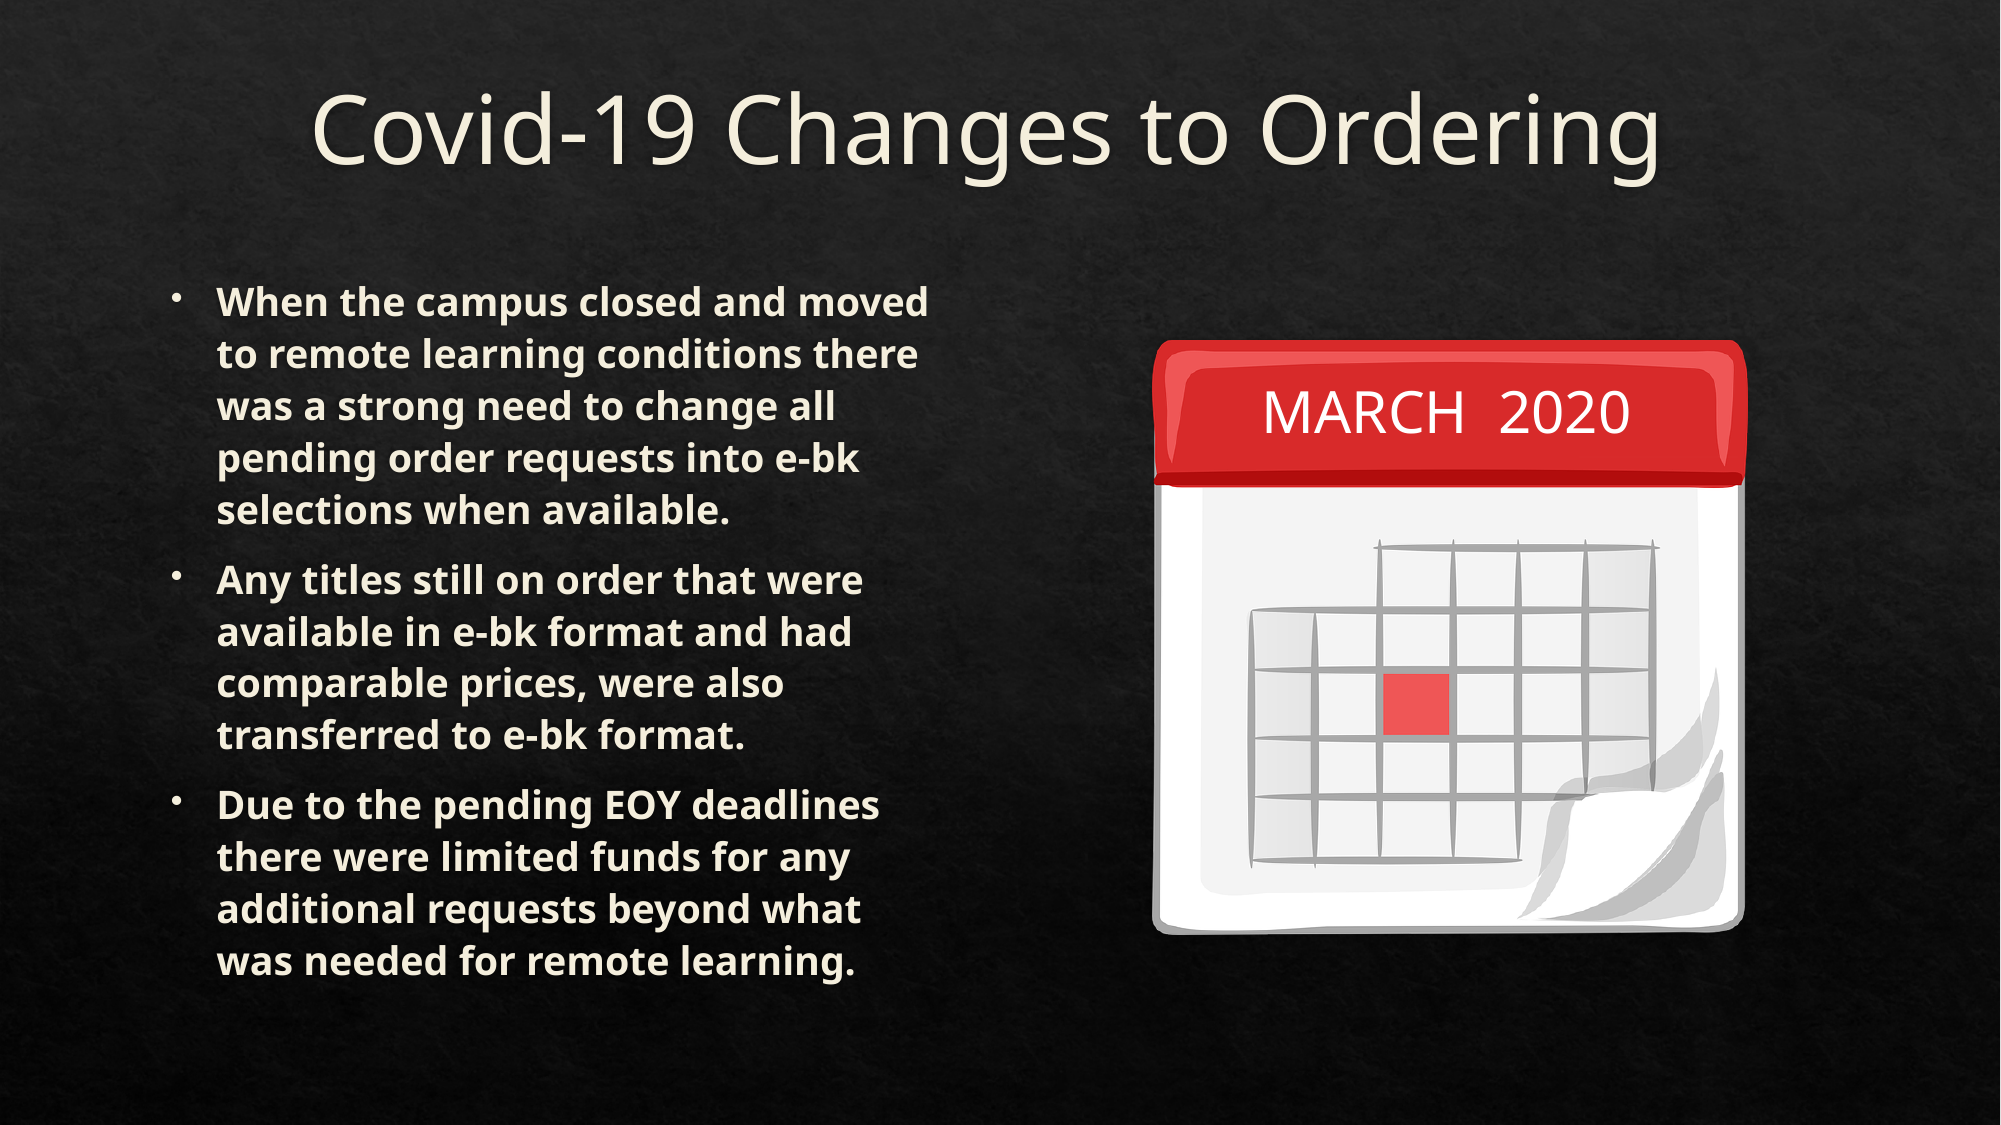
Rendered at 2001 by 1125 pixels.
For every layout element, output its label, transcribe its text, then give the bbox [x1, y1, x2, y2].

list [1152, 340, 1748, 936]
title Covid-19 Changes to Ordering [150, 29, 1850, 237]
list When the campus closed and moved to remote learning conditions there was a strong need to change all pending order requests into e-bk selections when available. Any titles still on order that were available in e-bk format and had comparable prices, were also transferred to e-bk format. Due to the pending EOY deadlines there were limited funds for any additional requests beyond what was needed for remote learning. [151, 265, 949, 1050]
